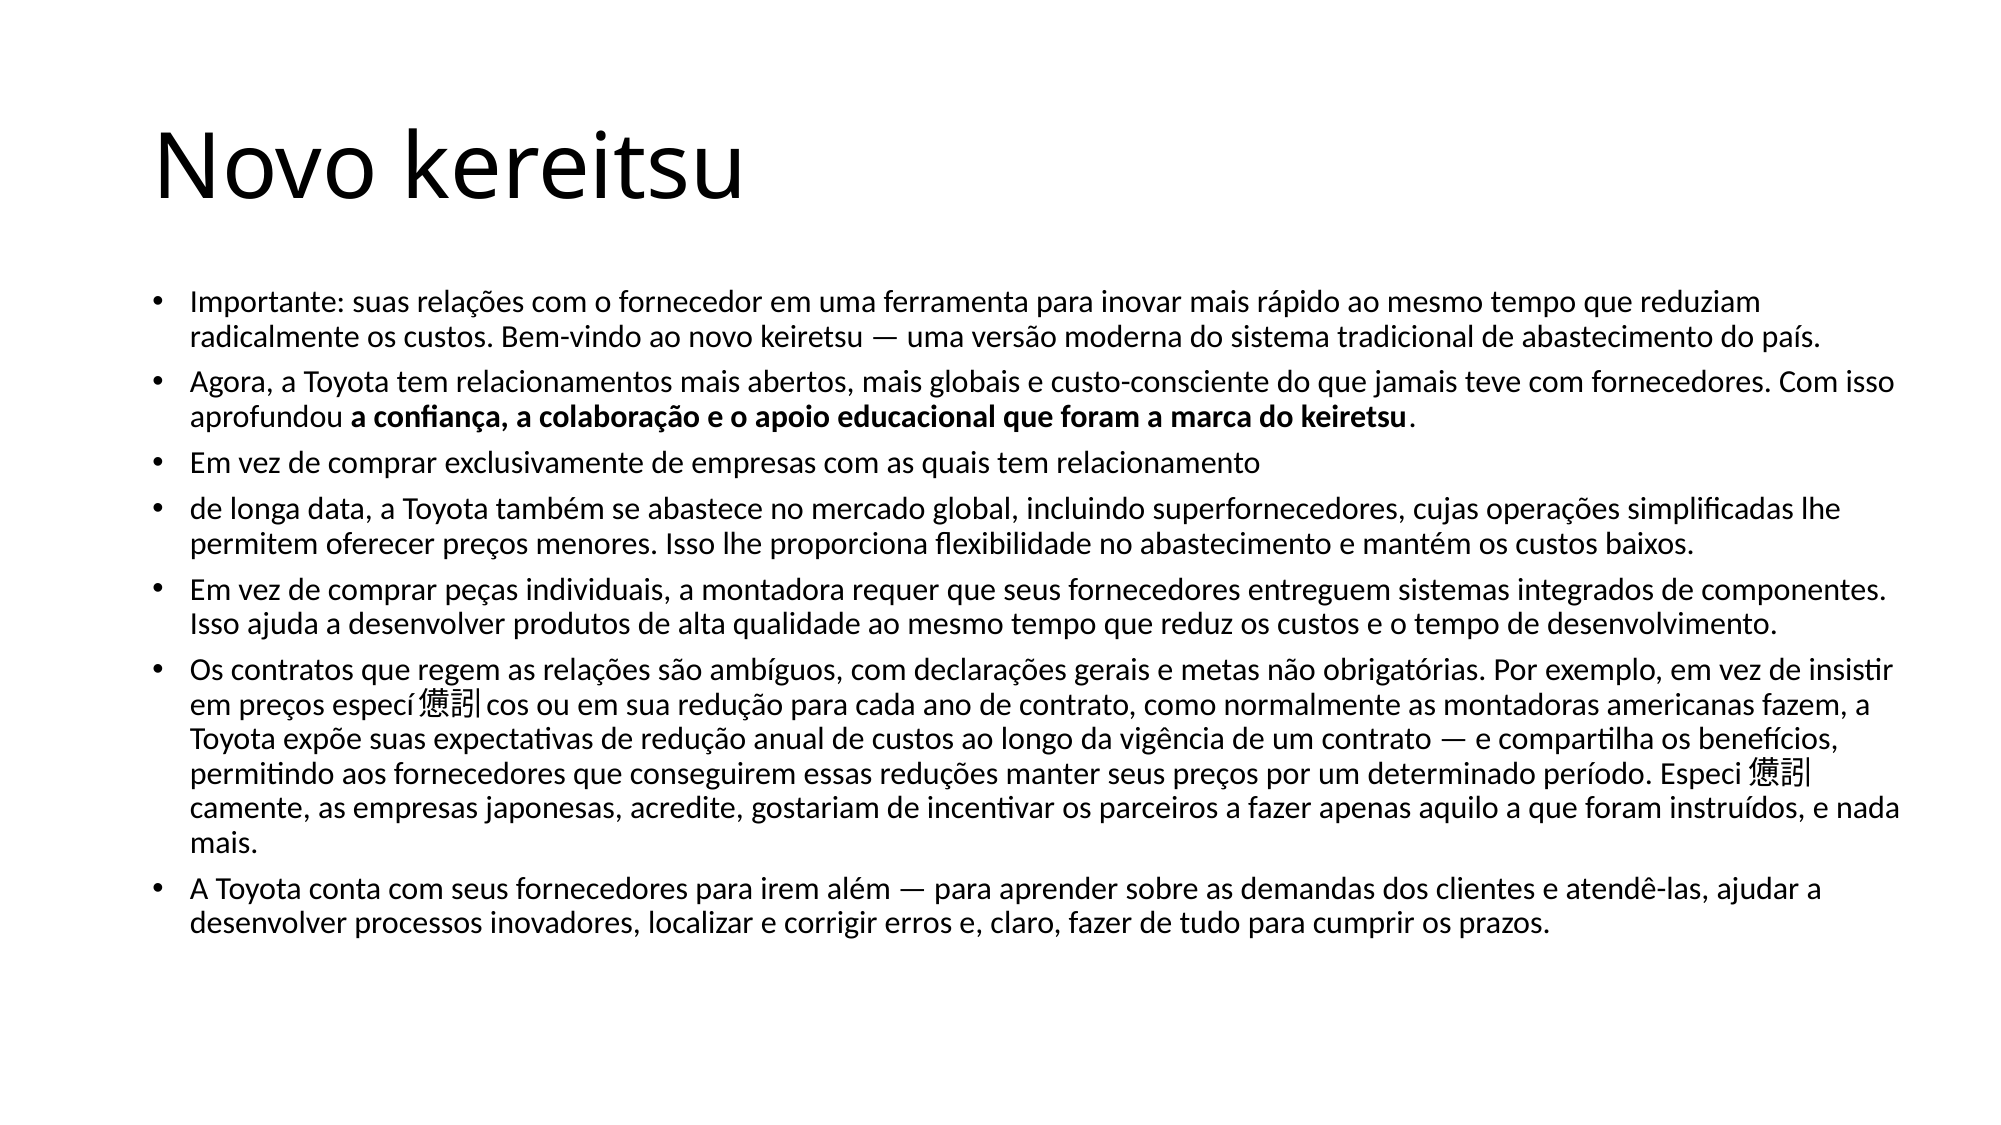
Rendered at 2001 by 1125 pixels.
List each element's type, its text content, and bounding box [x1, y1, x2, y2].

title Novo kereitsu [137, 59, 1863, 278]
list Importante: suas relações com o fornecedor em uma ferramenta para inovar mais rápido ao mesmo tempo que reduziam radicalmente os custos. Bem-vindo ao novo keiretsu — uma versão moderna do sistema tradicional de abastecimento do país. Agora, a Toyota tem relacionamentos mais abertos, mais globais e custo-consciente do que jamais teve com fornecedores. Com isso aprofundou a confiança, a colaboração e o apoio educacional que foram a marca do keiretsu. Em vez de comprar exclusivamente de empresas com as quais tem relacionamento de longa data, a Toyota também se abastece no mercado global, incluindo superfornecedores, cujas operações simplificadas lhe permitem oferecer preços menores. Isso lhe proporciona flexibilidade no abastecimento e mantém os custos baixos. Em vez de comprar peças individuais, a montadora requer que seus fornecedores entreguem sistemas integrados de componentes. Isso ajuda a desenvolver produtos de alta qualidade ao mesmo tempo que reduz os custos e o tempo de desenvolvimento. Os contratos que regem as relações são ambíguos, com declarações gerais e metas não obrigatórias. Por exemplo, em vez de insistir em preços especí憊訠cos ou em sua redução para cada ano de contrato, como normalmente as montadoras americanas fazem, a Toyota expõe suas expectativas de redução anual de custos ao longo da vigência de um contrato — e compartilha os benefícios, permitindo aos fornecedores que conseguirem essas reduções manter seus preços por um determinado período. Especi憊訠camente, as empresas japonesas, acredite, gostariam de incentivar os parceiros a fazer apenas aquilo a que foram instruídos, e nada mais. A Toyota conta com seus fornecedores para irem além — para aprender sobre as demandas dos clientes e atendê-las, ajudar a desenvolver processos inovadores, localizar e corrigir erros e, claro, fazer de tudo para cumprir os prazos. [137, 277, 1927, 992]
